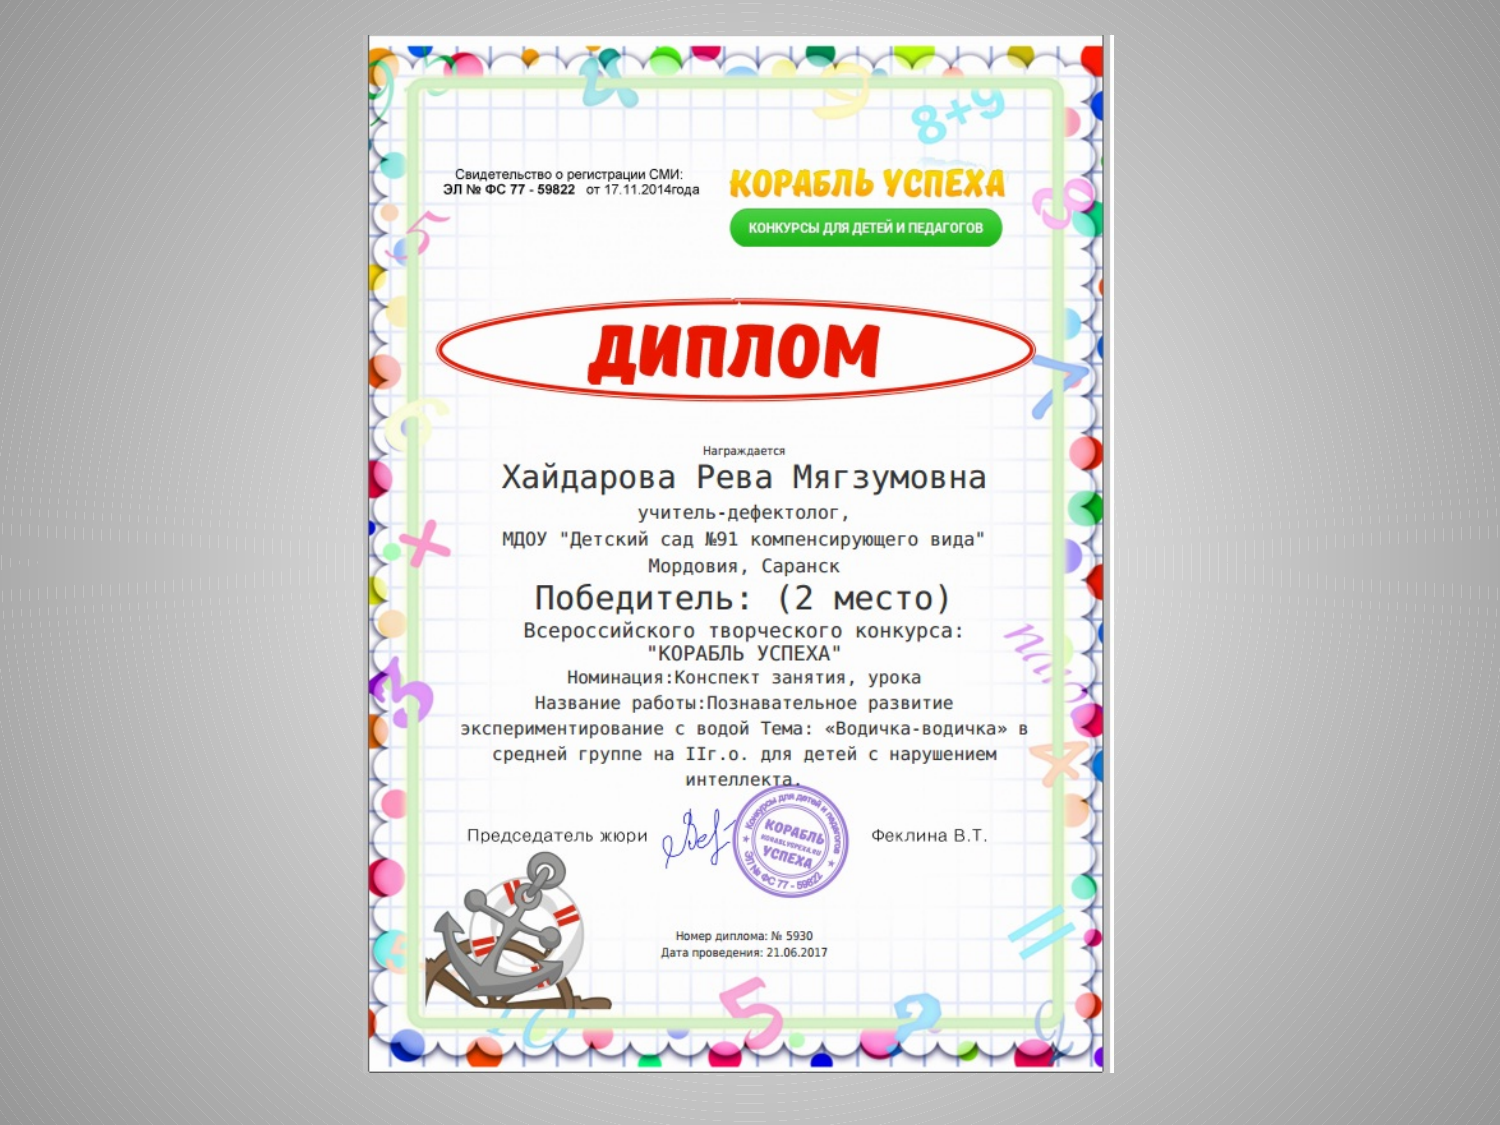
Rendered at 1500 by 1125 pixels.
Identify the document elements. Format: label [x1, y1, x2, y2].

picture [362, 34, 1114, 1073]
